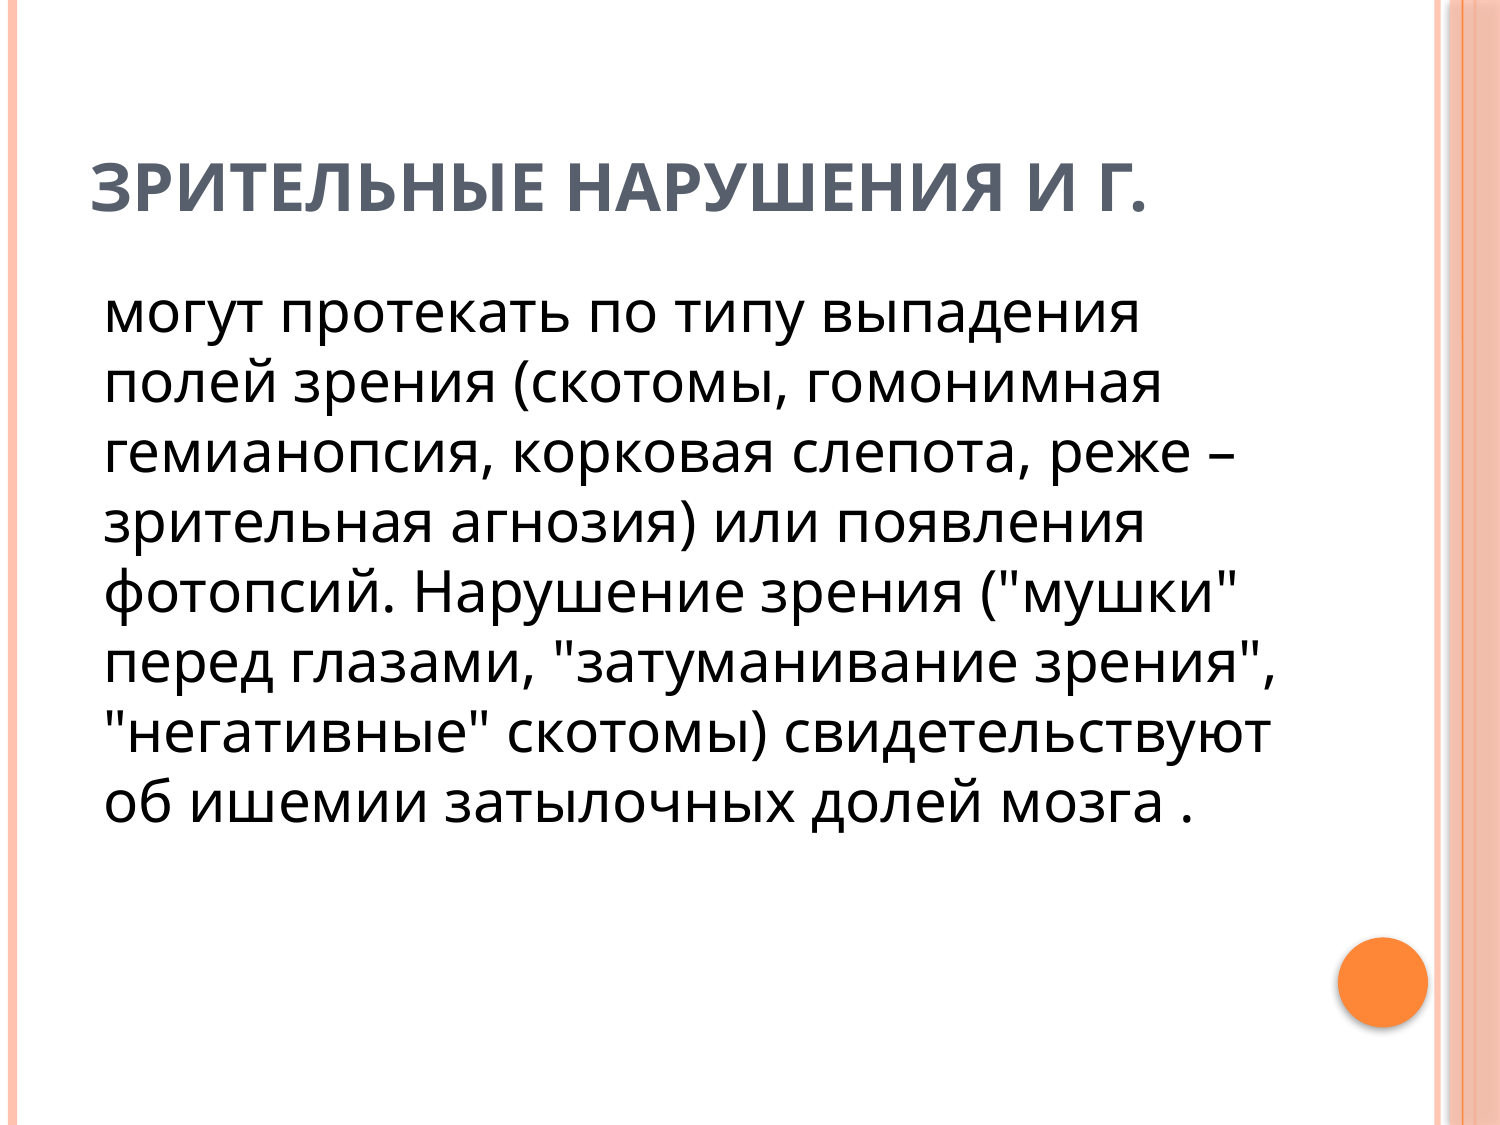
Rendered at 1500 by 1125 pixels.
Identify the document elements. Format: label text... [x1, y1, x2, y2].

text_box могут протекать по типу выпадения полей зрения (скотомы, гомонимная гемианопсия, корковая слепота, реже – зрительная агнозия) или появления фотопсий. Нарушение зрения ("мушки" перед глазами, "затуманивание зрения", "негативные" скотомы) свидетельствуют об ишемии затылочных долей мозга . [88, 267, 1306, 912]
title Зрительные нарушения и г. [75, 45, 1300, 233]
